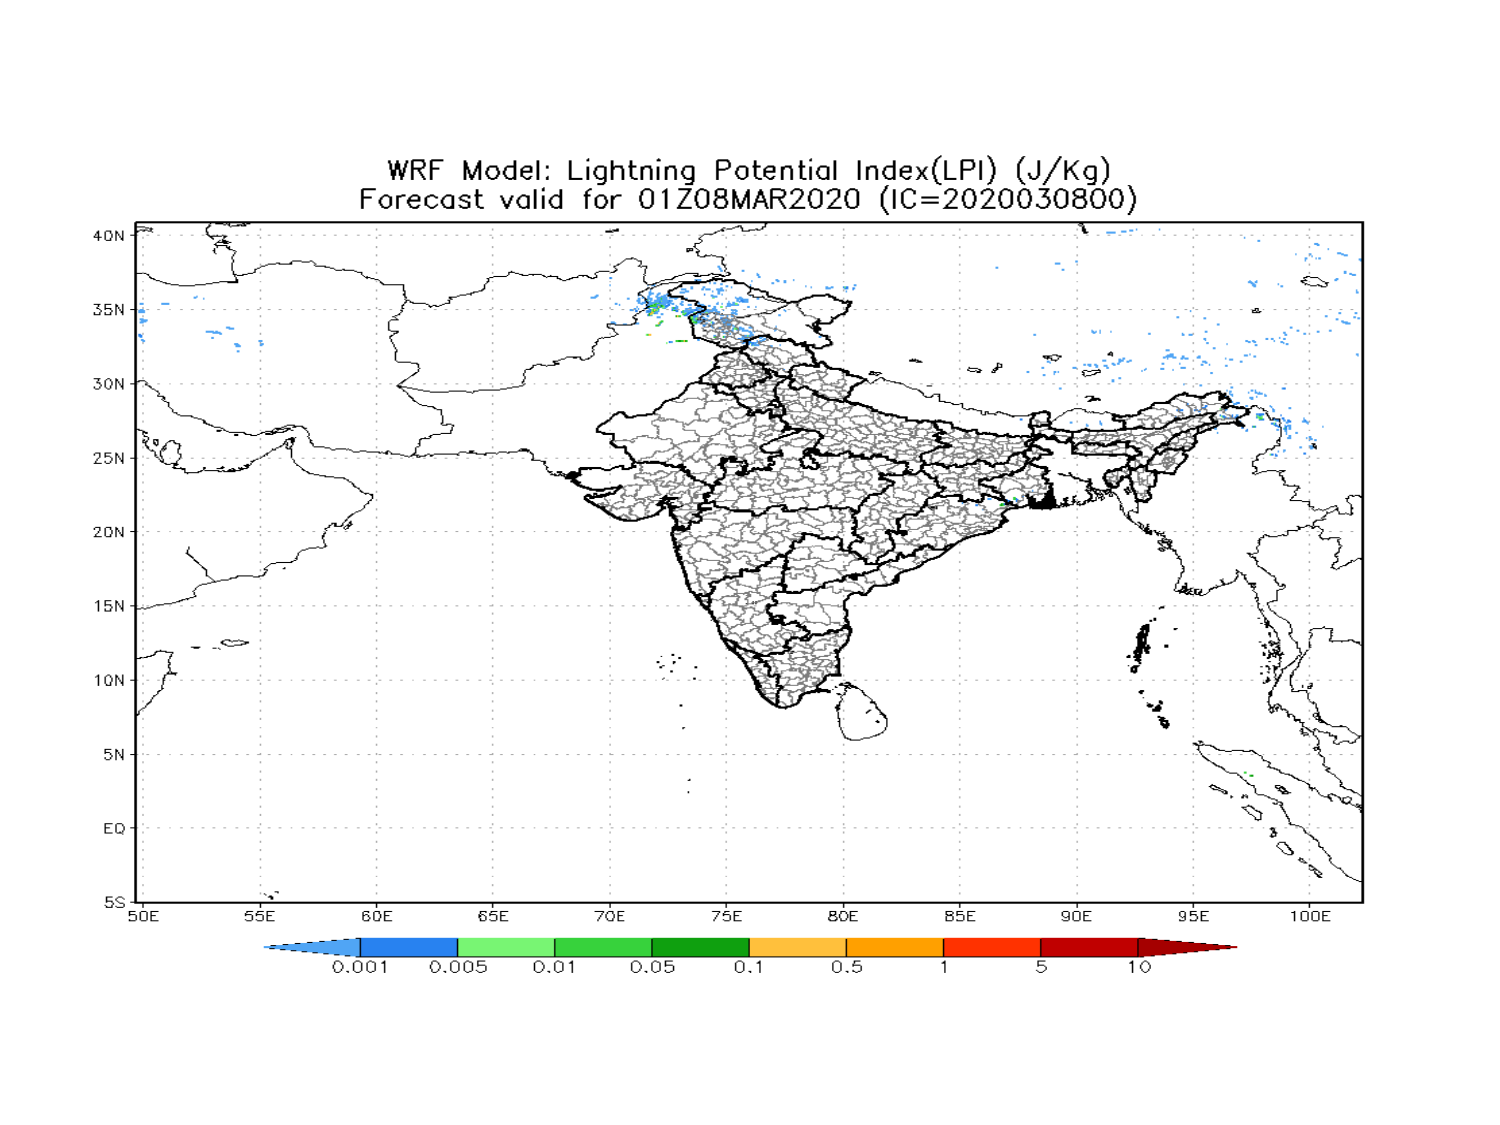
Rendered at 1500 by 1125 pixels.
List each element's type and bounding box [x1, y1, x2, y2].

picture [74, 149, 1426, 976]
